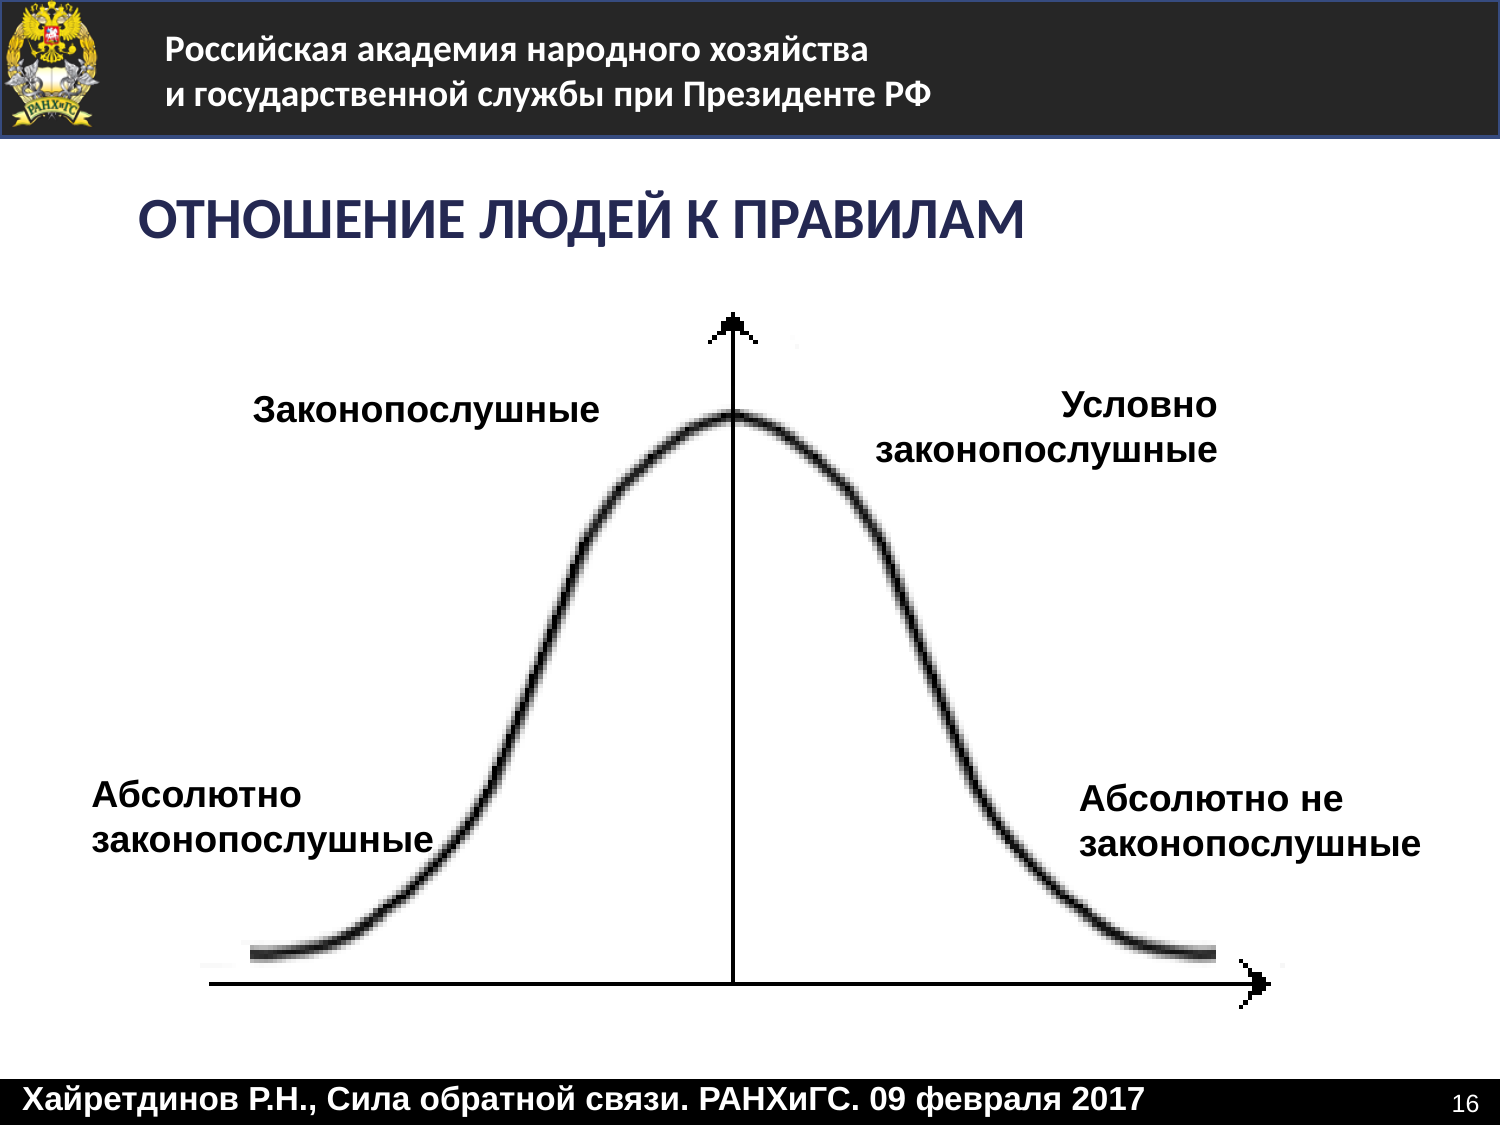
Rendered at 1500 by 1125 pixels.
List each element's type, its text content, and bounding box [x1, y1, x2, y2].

text_box Абсолютно законопослушные [76, 762, 194, 868]
title ОТНОШЕНИЕ ЛЮДЕЙ К ПРАВИЛАМ [123, 172, 1412, 258]
picture [4, 0, 100, 127]
text_box 16 [1144, 1080, 1495, 1125]
text_box Абсолютно не законопослушные [1288, 766, 1437, 872]
picture [199, 299, 1285, 1028]
